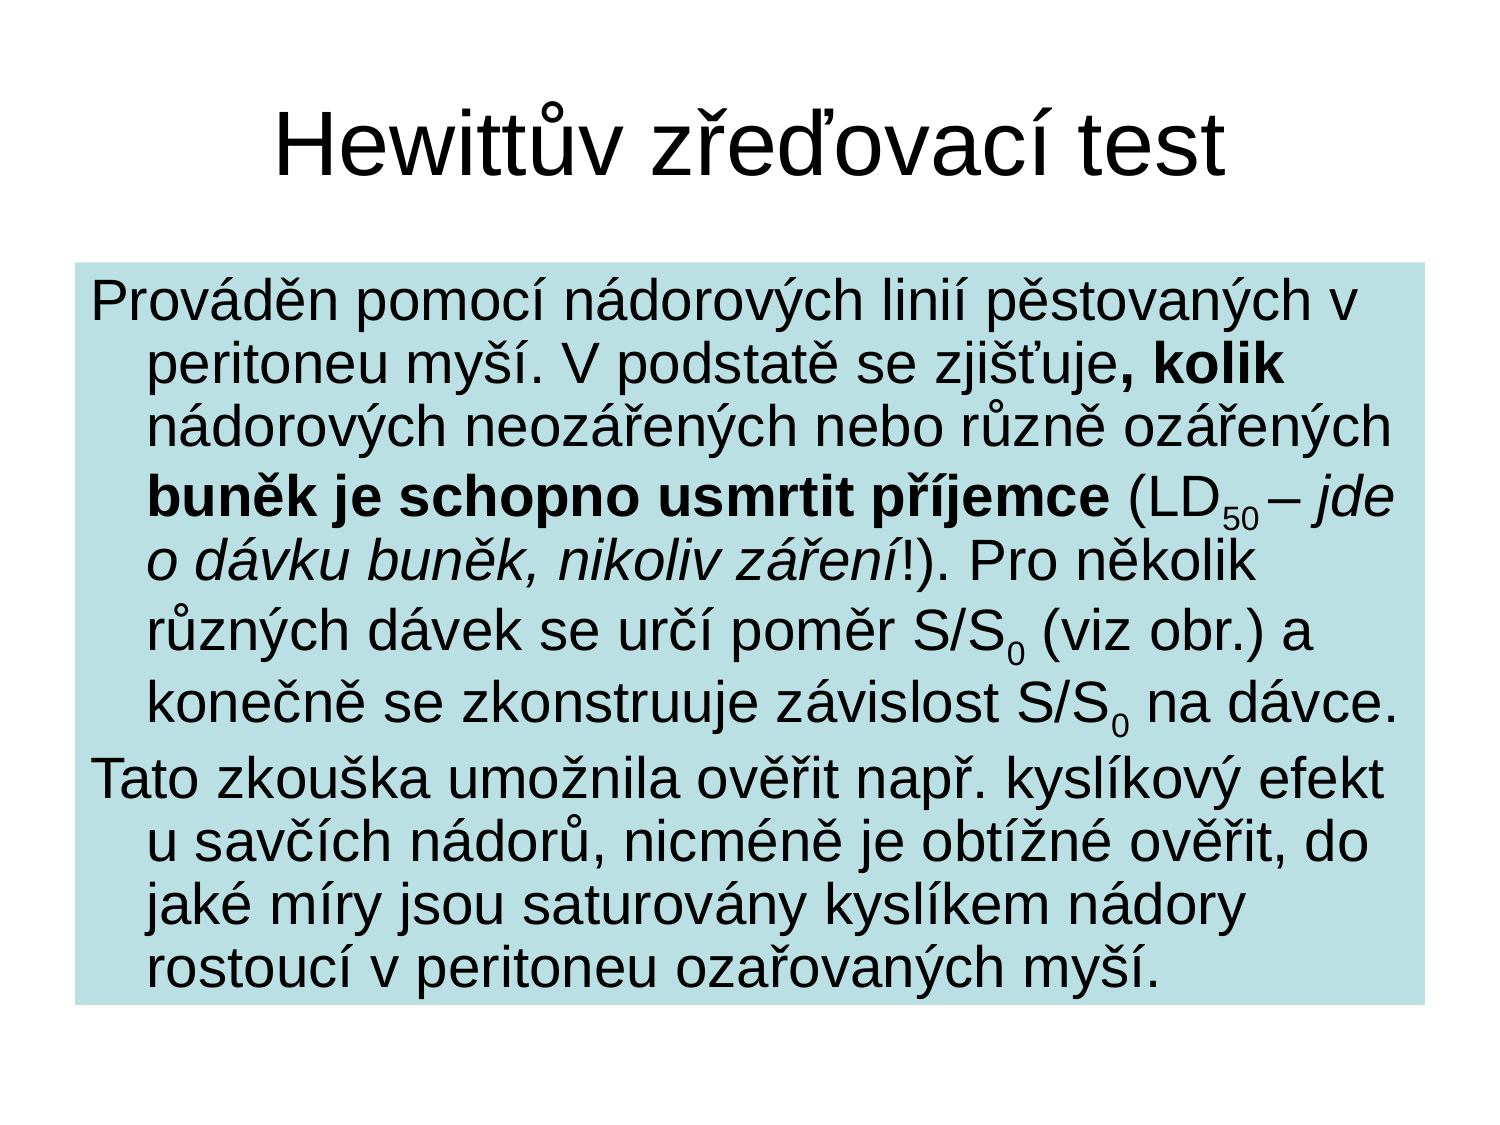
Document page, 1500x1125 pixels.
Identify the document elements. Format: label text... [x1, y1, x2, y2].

title Hewittův zřeďovací test [74, 44, 1426, 233]
list Prováděn pomocí nádorových linií pěstovaných v peritoneu myší. V podstatě se zjišťuje, kolik nádorových neozářených nebo různě ozářených buněk je schopno usmrtit příjemce (LD50 – jde o dávku buněk, nikoliv záření!). Pro několik různých dávek se určí poměr S/S0 (viz obr.) a konečně se zkonstruuje závislost S/S0 na dávce. Tato zkouška umožnila ověřit např. kyslíkový efekt u savčích nádorů, nicméně je obtížné ověřit, do jaké míry jsou saturovány kyslíkem nádory rostoucí v peritoneu ozařovaných myší. [74, 262, 1426, 1006]
